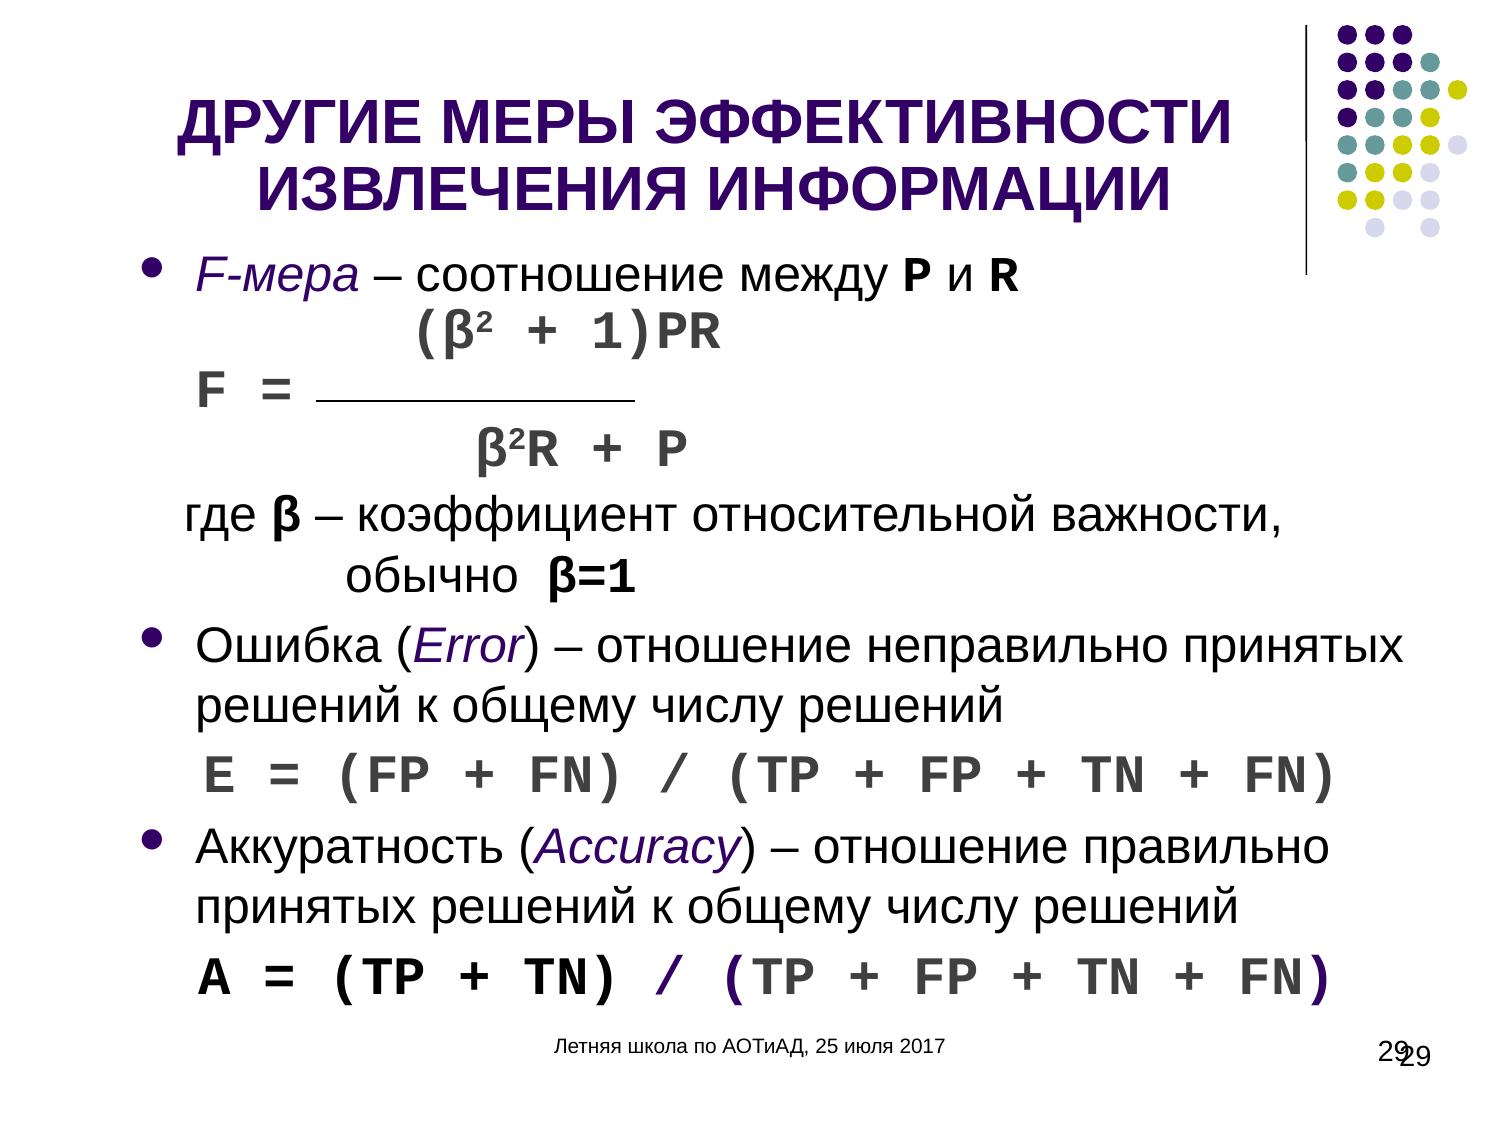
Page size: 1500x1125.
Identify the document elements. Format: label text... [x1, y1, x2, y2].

footer Летняя школа по АОТиАД, 25 июля 2017 [512, 1025, 988, 1100]
list F-мера – соотношение между P и R (β2 + 1)PR F = β2R + P где β – коэффициент относительной важности, обычно β=1 Ошибка (Error) – отношение неправильно принятых решений к общему числу решений E = (FP + FN) / (TP + FP + TN + FN) Аккуратность (Accuracy) – отношение правильно принятых решений к общему числу решений A = (TP + TN) / (TP + FP + TN + FN) [123, 240, 1447, 1012]
title ДРУГИЕ МЕРЫ ЭФФЕКТИВНОСТИ ИЗВЛЕЧЕНИЯ ИНФОРМАЦИИ [53, 42, 1376, 232]
text_box 29 [1346, 1020, 1447, 1080]
slide_number 29 [1074, 1025, 1425, 1100]
